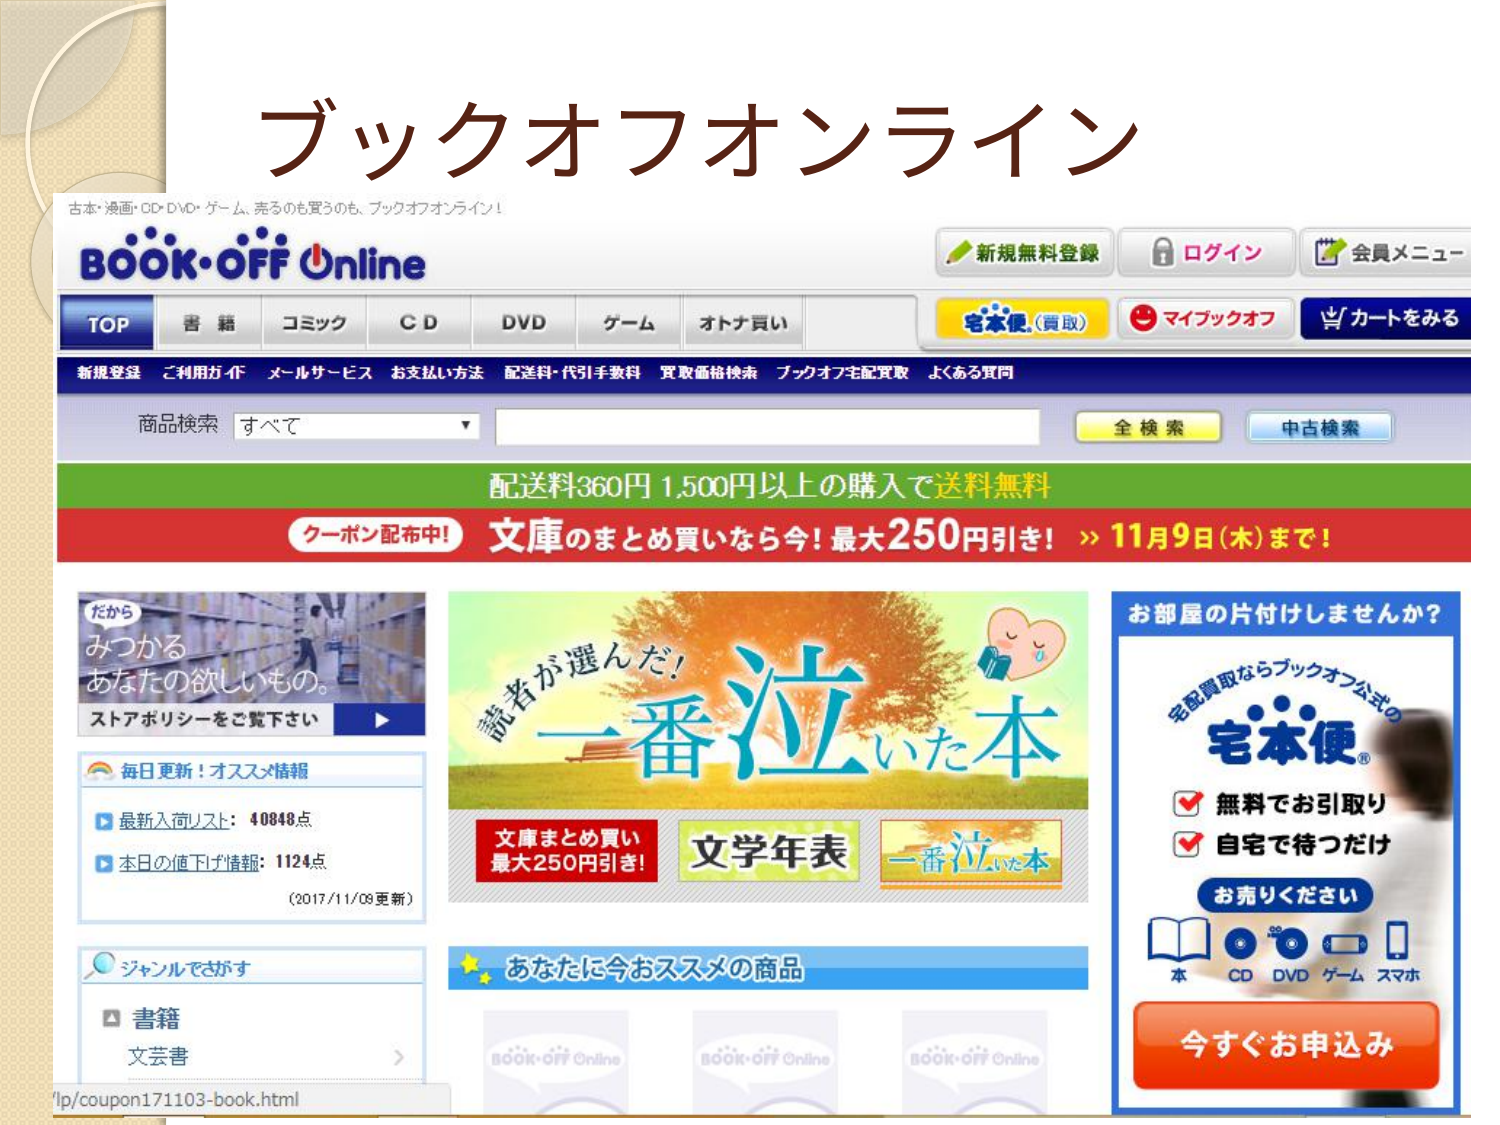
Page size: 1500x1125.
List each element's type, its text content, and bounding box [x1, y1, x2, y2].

title ブックオフオンライン [235, 45, 1466, 189]
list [53, 193, 1471, 1118]
